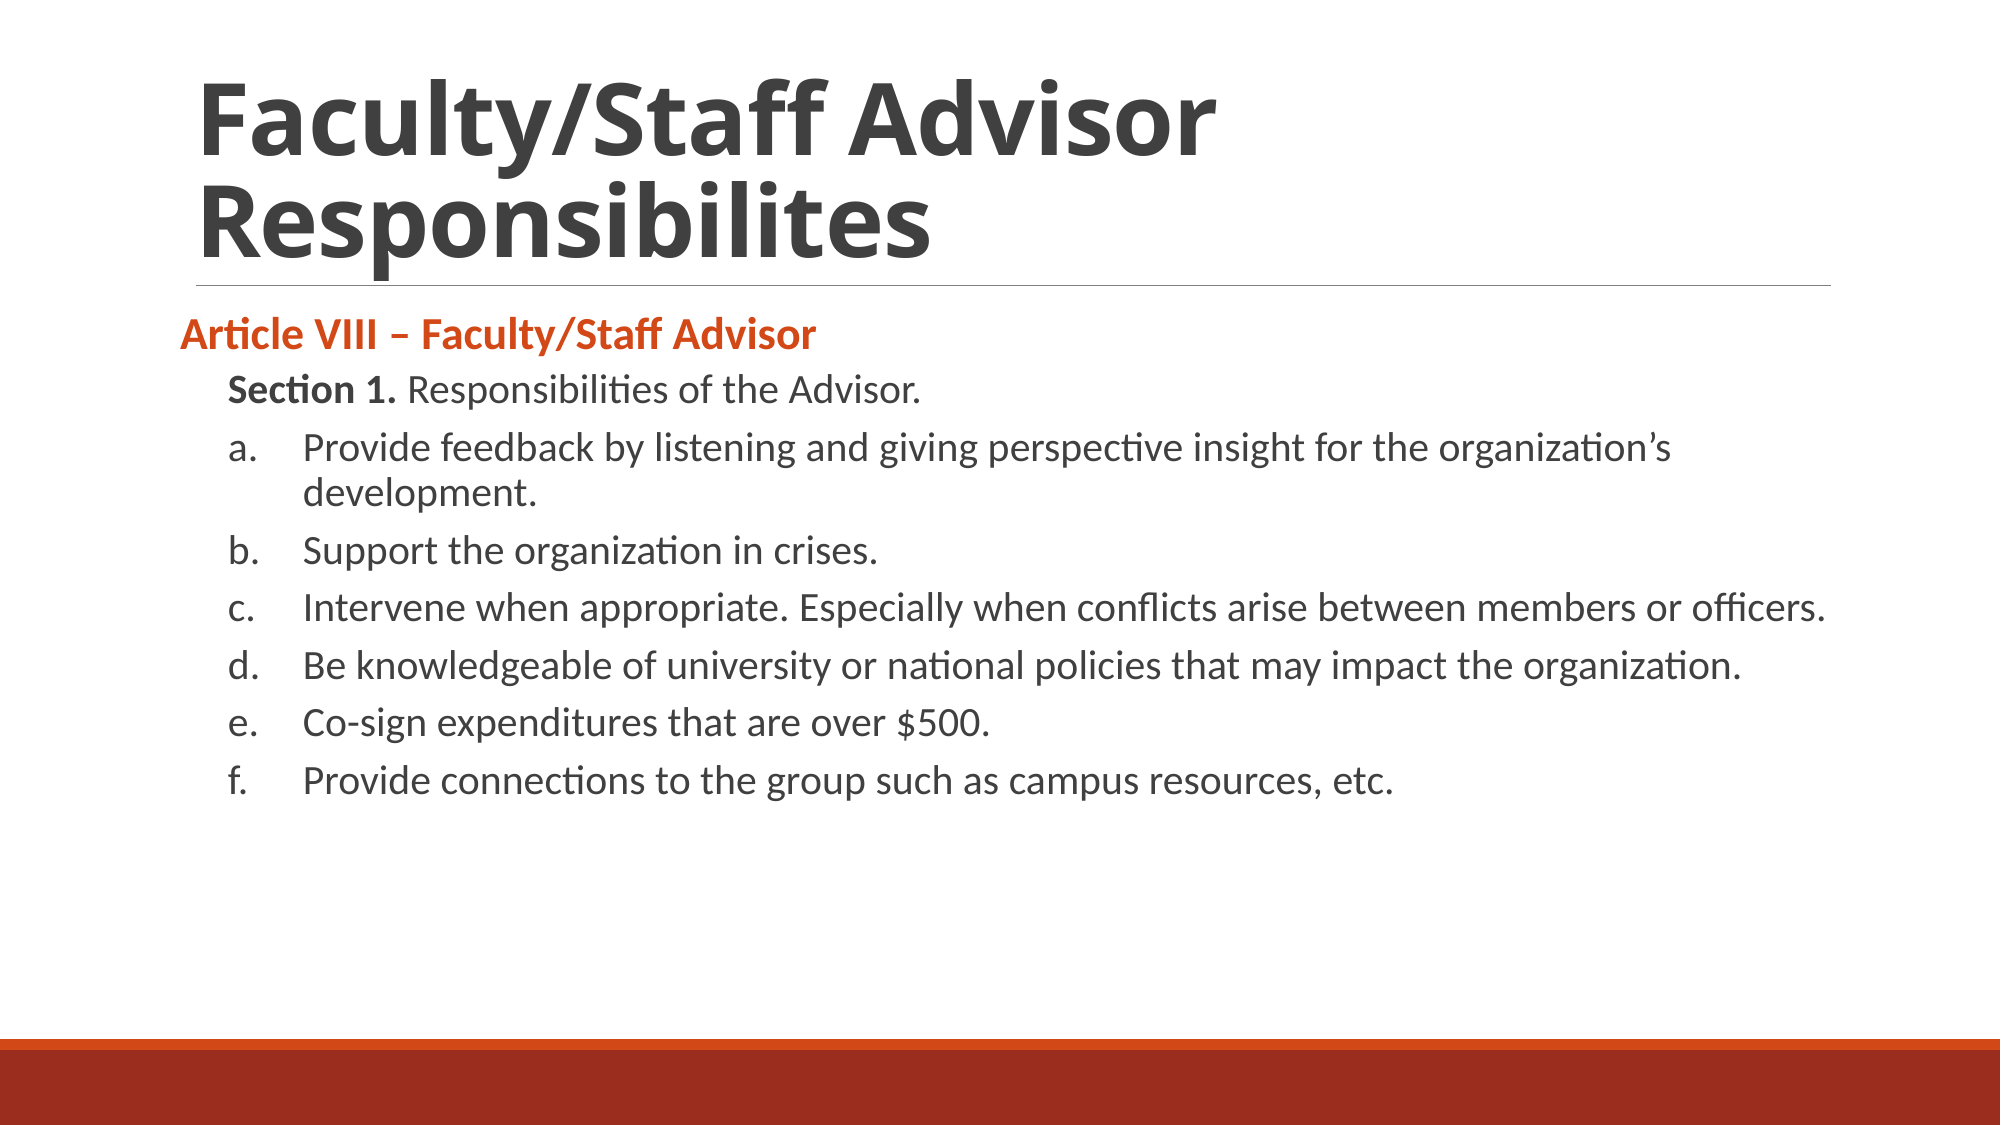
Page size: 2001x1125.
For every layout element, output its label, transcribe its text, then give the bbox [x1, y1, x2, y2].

title Faculty/Staff Advisor Responsibilites [180, 47, 1830, 285]
list Article VIII – Faculty/Staff Advisor Section 1. Responsibilities of the Advisor. Provide feedback by listening and giving perspective insight for the organization’s development. Support the organization in crises. Intervene when appropriate. Especially when conflicts arise between members or officers. Be knowledgeable of university or national policies that may impact the organization. Co-sign expenditures that are over $500. Provide connections to the group such as campus resources, etc. [180, 302, 1830, 963]
